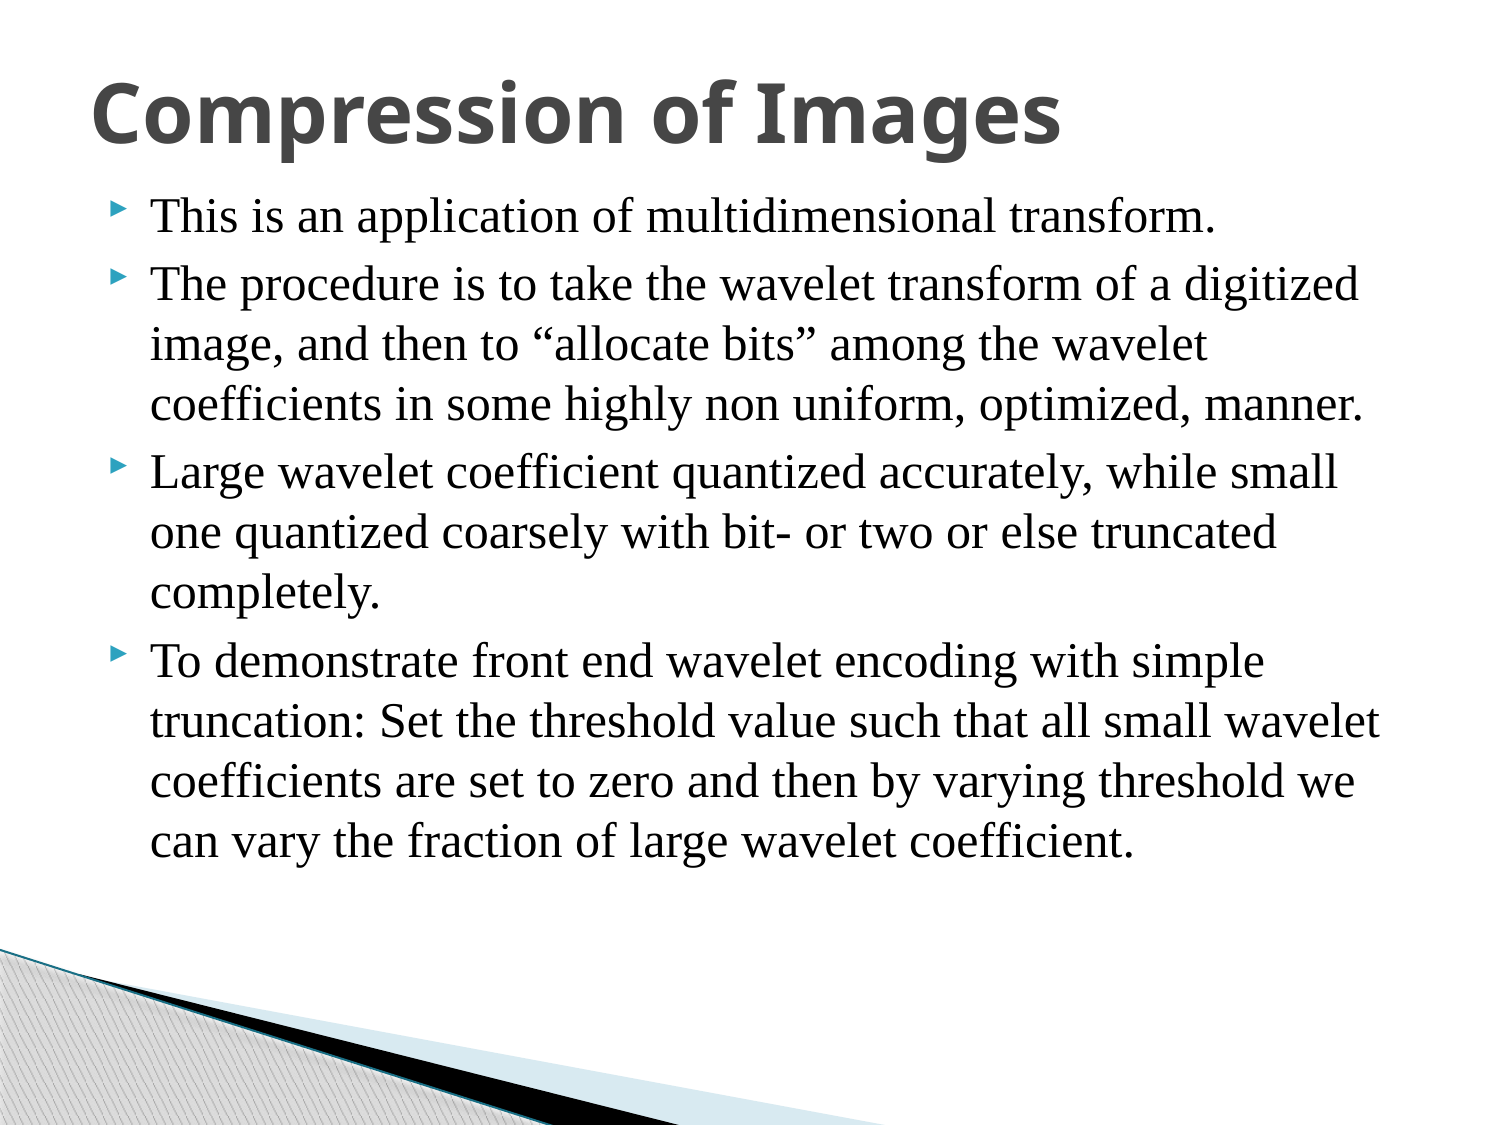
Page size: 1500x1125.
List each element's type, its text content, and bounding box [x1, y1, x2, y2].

title Compression of Images [75, 45, 1425, 175]
list This is an application of multidimensional transform. The procedure is to take the wavelet transform of a digitized image, and then to “allocate bits” among the wavelet coefficients in some highly non uniform, optimized, manner. Large wavelet coefficient quantized accurately, while small one quantized coarsely with bit- or two or else truncated completely. To demonstrate front end wavelet encoding with simple truncation: Set the threshold value such that all small wavelet coefficients are set to zero and then by varying threshold we can vary the fraction of large wavelet coefficient. [75, 175, 1425, 1013]
